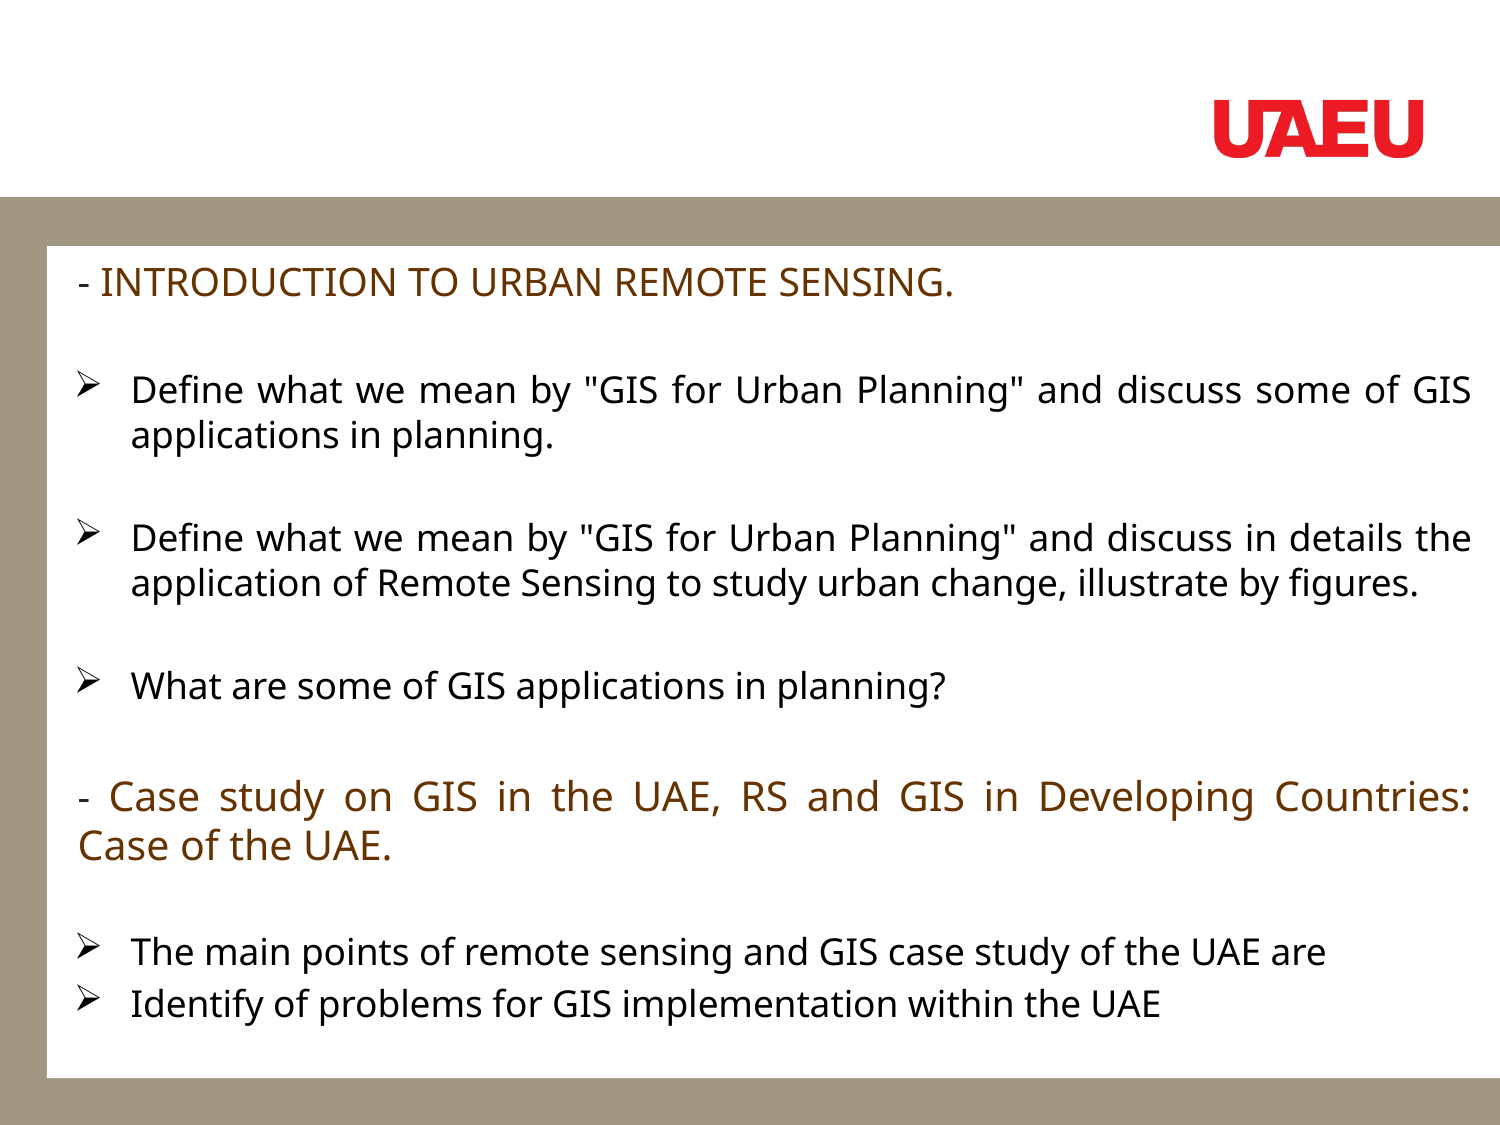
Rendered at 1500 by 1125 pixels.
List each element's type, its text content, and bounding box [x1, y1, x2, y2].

list - INTRODUCTION TO URBAN REMOTE SENSING. Define what we mean by "GIS for Urban Planning" and discuss some of GIS applications in planning. Define what we mean by "GIS for Urban Planning" and discuss in details the application of Remote Sensing to study urban change, illustrate by figures. What are some of GIS applications in planning? - Case study on GIS in the UAE, RS and GIS in Developing Countries: Case of the UAE. The main points of remote sensing and GIS case study of the UAE are Identify of problems for GIS implementation within the UAE [50, 249, 1488, 1075]
picture [1212, 96, 1425, 159]
